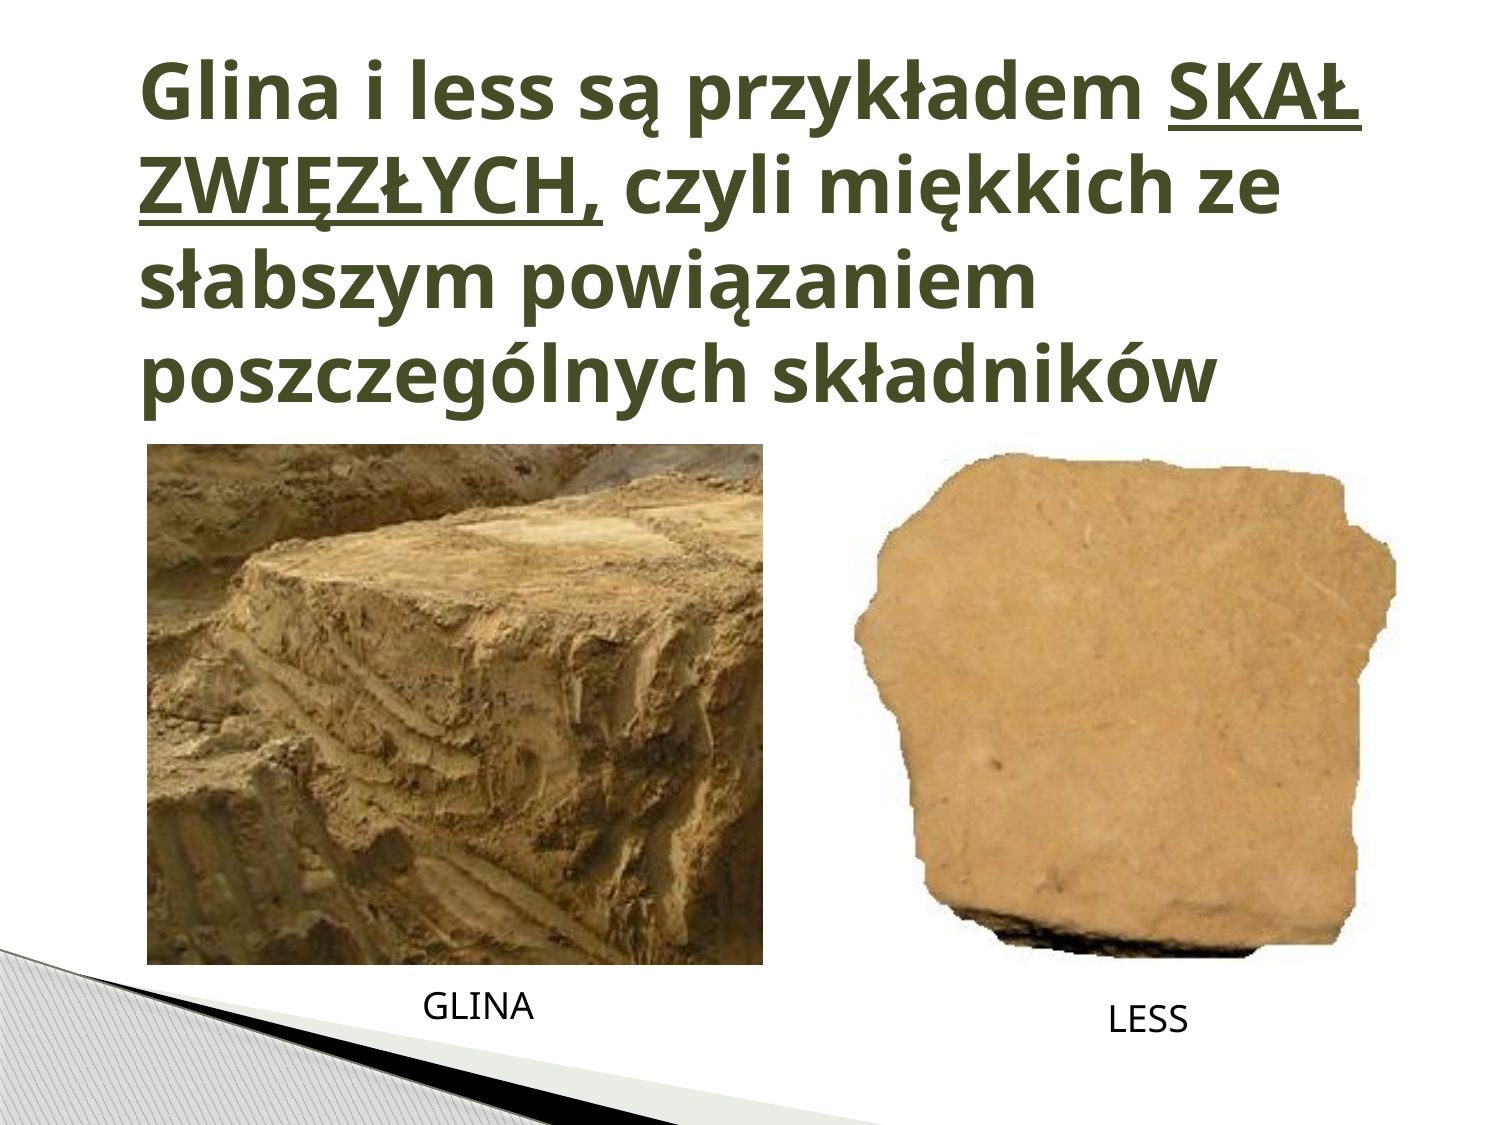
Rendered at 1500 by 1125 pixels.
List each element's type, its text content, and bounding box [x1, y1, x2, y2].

picture [147, 444, 764, 965]
title Glina i less są przykładem SKAŁ ZWIĘZŁYCH, czyli miękkich ze słabszym powiązaniem poszczególnych składników [123, 30, 1418, 429]
text_box LESS [1092, 987, 1258, 1048]
text_box GLINA [407, 974, 798, 1035]
picture [851, 444, 1406, 972]
